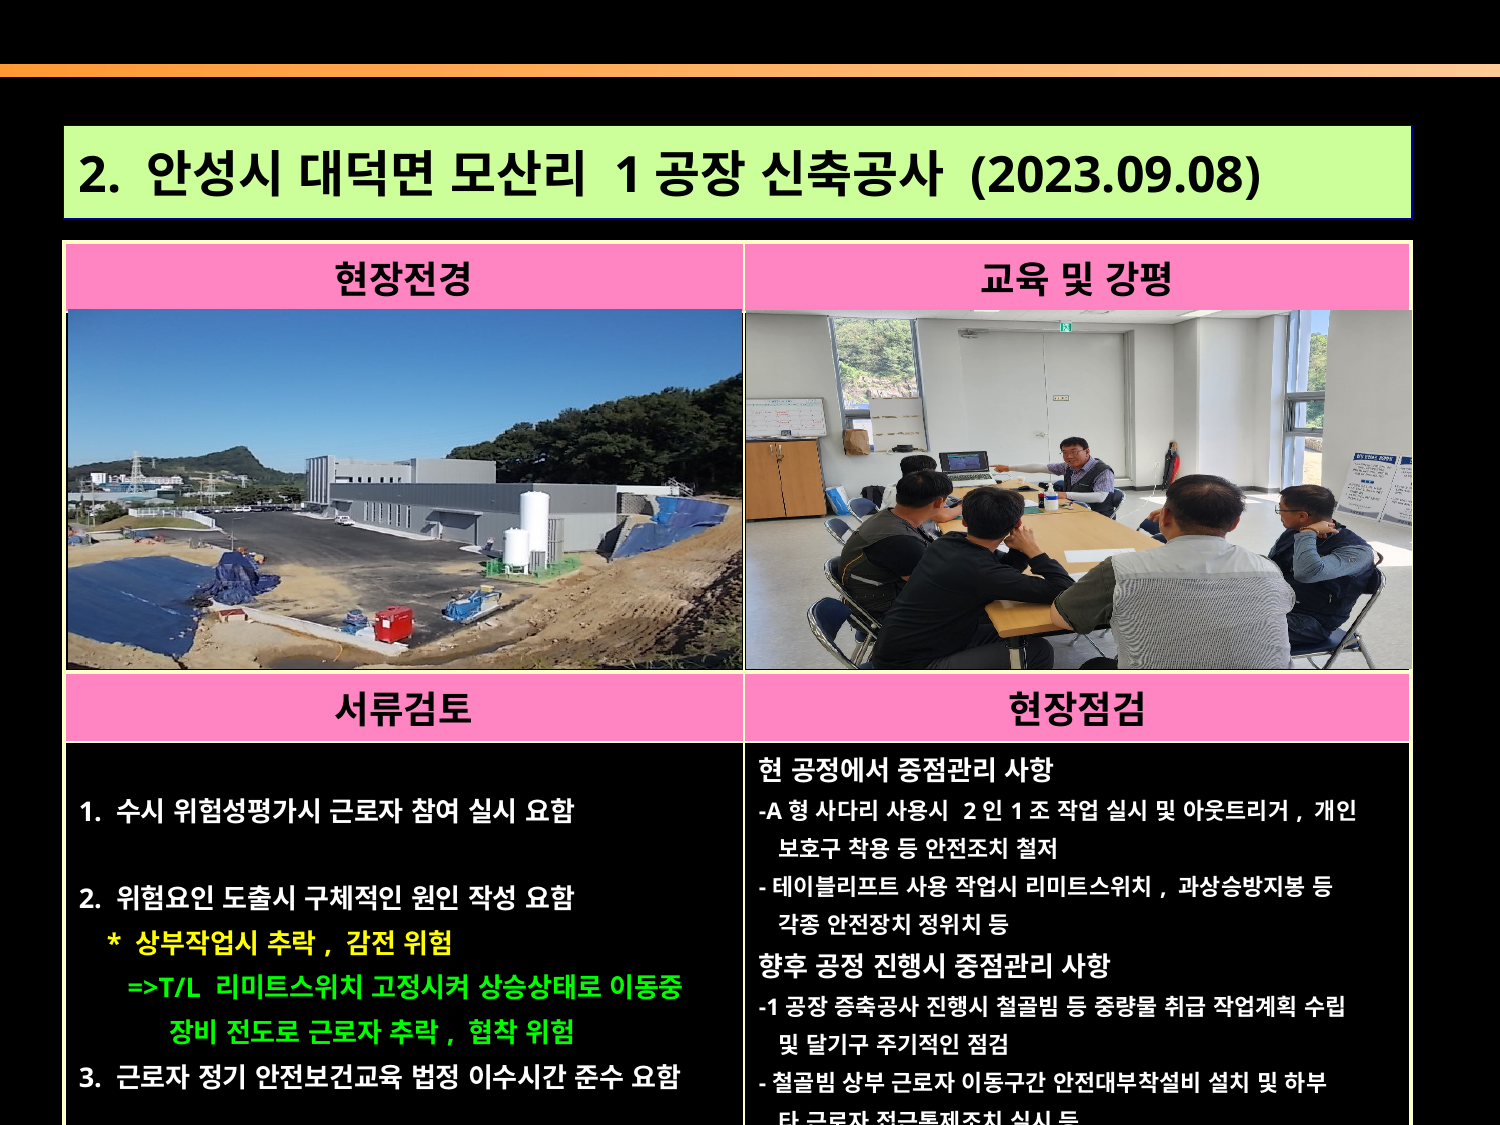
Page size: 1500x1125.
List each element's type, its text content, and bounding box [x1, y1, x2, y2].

table_header 교육 및 강평 [745, 244, 1409, 311]
table_header 서류검토 [66, 674, 743, 741]
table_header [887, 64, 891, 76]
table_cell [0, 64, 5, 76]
table_cell 현 공정에서 중점관리 사항 -A형 사다리 사용시 2인1조 작업 실시 및 아웃트리거, 개인 보호구 착용 등 안전조치 철저 -테이블리프트 사용 작업시 리미트스위치, 과상승방지봉 등 각종 안전장치 정위치 등 향후 공정 진행시 중점관리 사항 -1공장 증축공사 진행시 철골빔 등 중량물 취급 작업계획 수립 및 달기구 주기적인 점검 -철골빔 상부 근로자 이동구간 안전대부착설비 설치 및 하부 타 근로자 접근통제조치 실시 등 [745, 743, 1409, 1125]
table_header 현장점검 [745, 674, 1409, 741]
table_header 현장전경 [66, 244, 743, 311]
picture [746, 310, 1412, 669]
table_cell 1. 수시 위험성평가시 근로자 참여 실시 요함 2. 위험요인 도출시 구체적인 원인 작성 요함 * 상부작업시 추락, 감전 위험 =>T/L 리미트스위치 고정시켜 상승상태로 이동중 장비 전도로 근로자 추락, 협착 위험 3. 근로자 정기 안전보건교육 법정 이수시간 준수 요함 [66, 743, 743, 1125]
picture [68, 309, 742, 669]
text_box 2. 안성시 대덕면 모산리 1공장 신축공사 (2023.09.08) [63, 125, 1413, 219]
